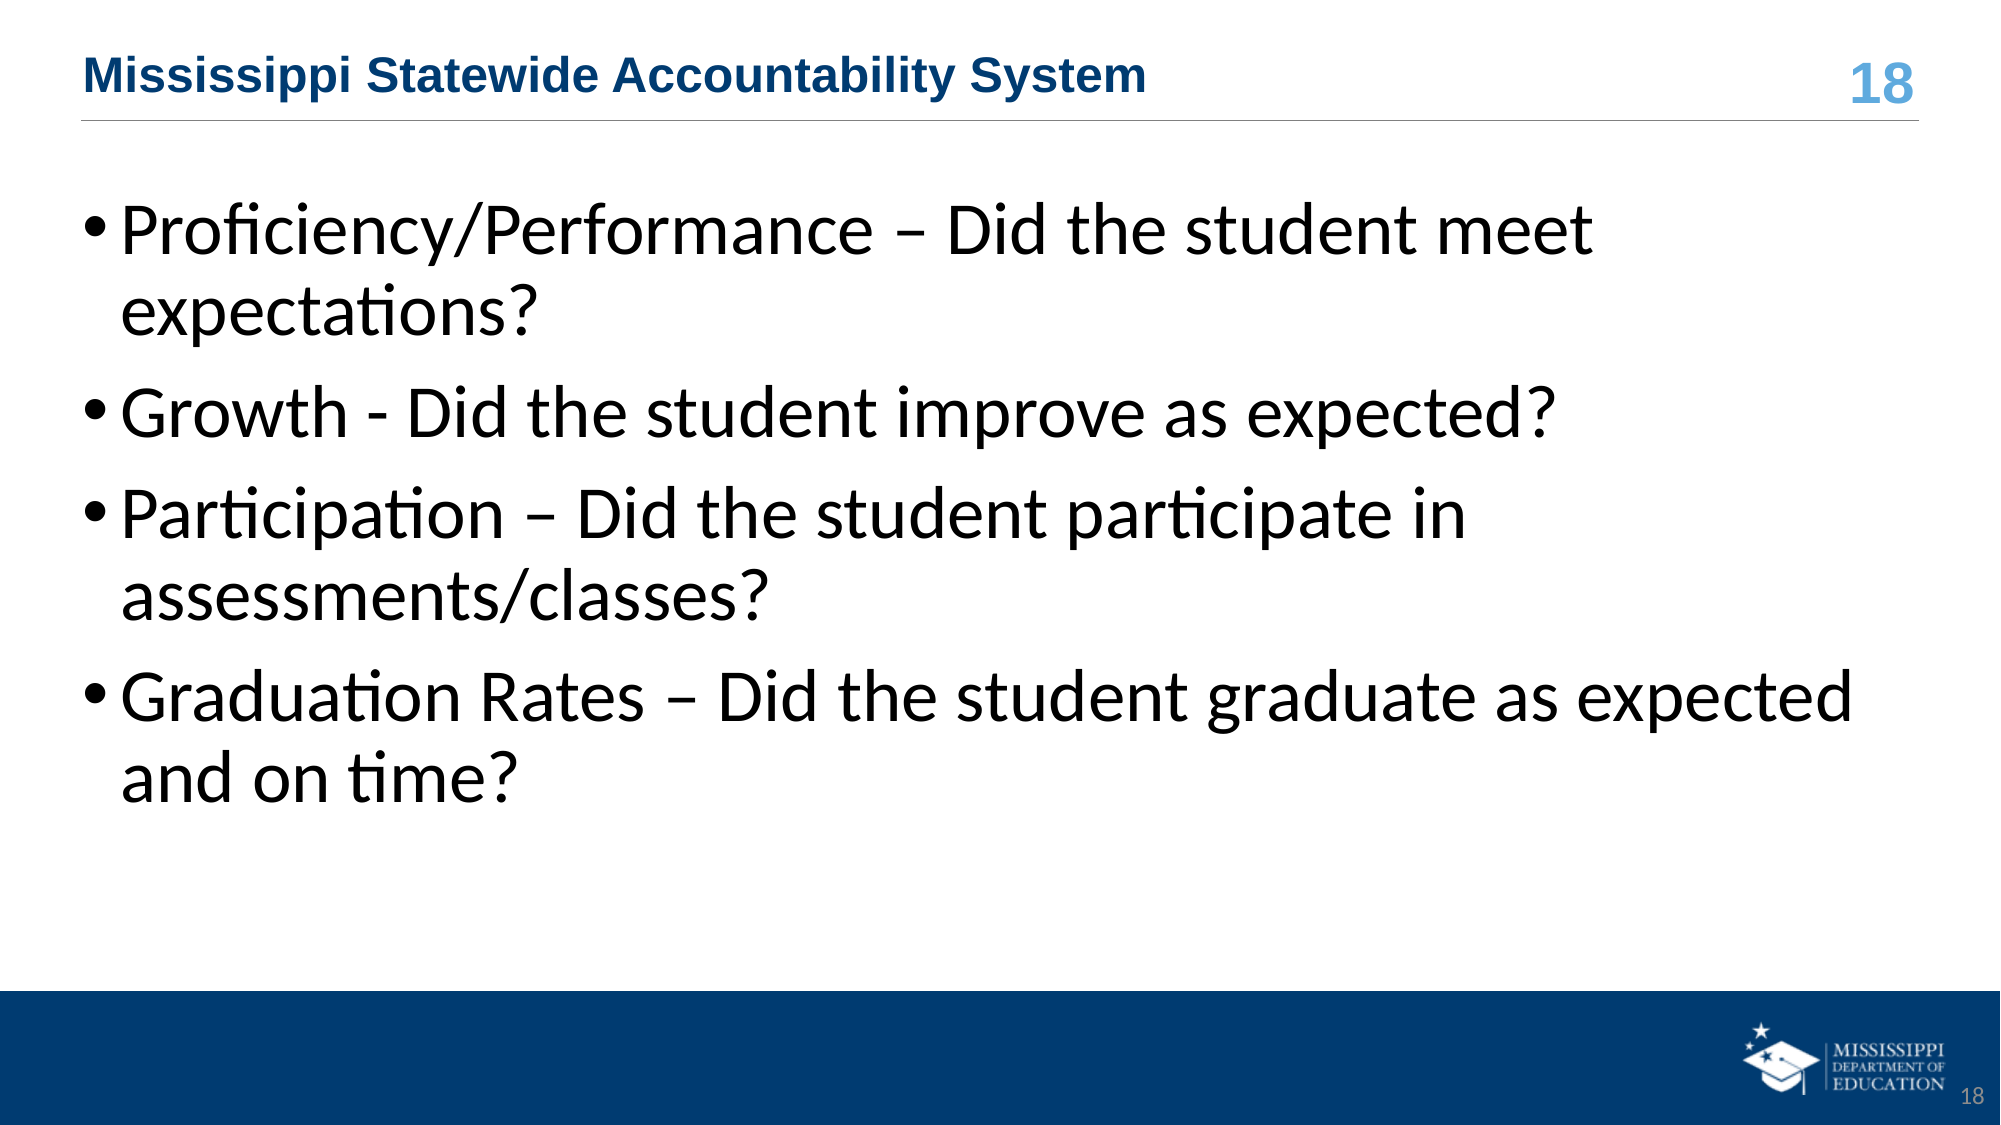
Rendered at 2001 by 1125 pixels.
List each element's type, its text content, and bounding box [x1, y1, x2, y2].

slide_number 18 [1879, 1069, 2000, 1120]
list Proficiency/Performance – Did the student meet expectations? Growth - Did the student improve as expected? Participation – Did the student participate in assessments/classes? Graduation Rates – Did the student graduate as expected and on time? [67, 182, 1882, 887]
title Mississippi Statewide Accountability System [67, 45, 1808, 108]
picture [1742, 1021, 1946, 1095]
